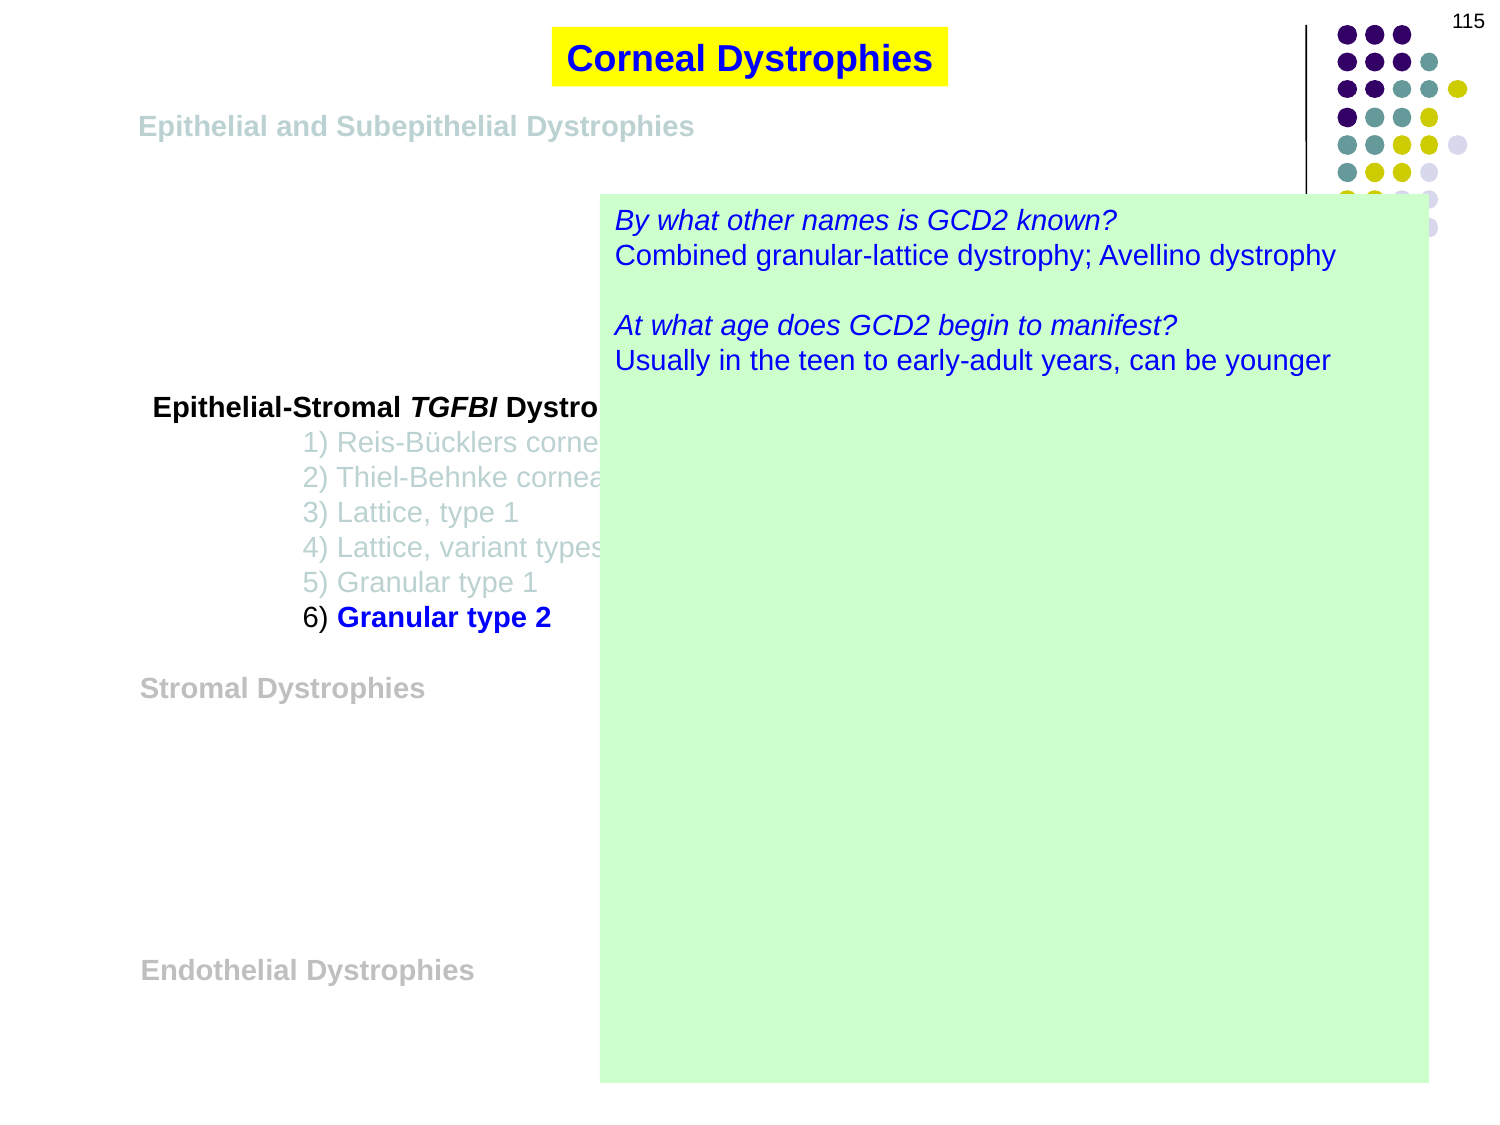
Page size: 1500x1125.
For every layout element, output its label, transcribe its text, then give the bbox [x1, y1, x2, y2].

text_box Stromal Dystrophies [124, 662, 550, 713]
text_box Epithelial-Stromal TGFBI Dystrophies 1) Reis-Bücklers corneal dystrophy 2) Thiel-Behnke corneal dystrophy 3) Lattice, type 1 4) Lattice, variant types (III, IIIA, I/IIIA, IV) 5) Granular type 1 6) Granular type 2 [138, 380, 599, 641]
text_box Epithelial and Subepithelial Dystrophies [123, 99, 711, 150]
text_box By what other names is GCD2 known? Combined granular-lattice dystrophy; Avellino dystrophy At what age does GCD2 begin to manifest? Usually in the teen to early-adult years, can be younger How does it present? What is seen at the slit lamp? Basically, as a combination of GCD1 and lattice dystrophy: The crumblike granules of GCD1, along with a version of the lattice lines seen in LCD Is it painful? Yes; pts get recurrent epithelial erosions Does it affect vision? Glare and stromal haze result in decreased vision What is the histologic hallmark of GCD1 on light microscopy? The presence of both amyloid and hyaline in the subepithelial space and anterior stroma. The hyaline stains bright red with Masson trichrome; the amyloid stains with Congo Red, birefringes under polarized light. What is the hallmark of GCD2 on electron microscopy? Rod-shaped fibers , albeit in reduced numbers [599, 194, 1429, 1083]
text_box Endothelial Dystrophies [125, 943, 491, 994]
slide_number 115 [1149, 0, 1500, 75]
text_box Corneal Dystrophies [551, 26, 949, 87]
